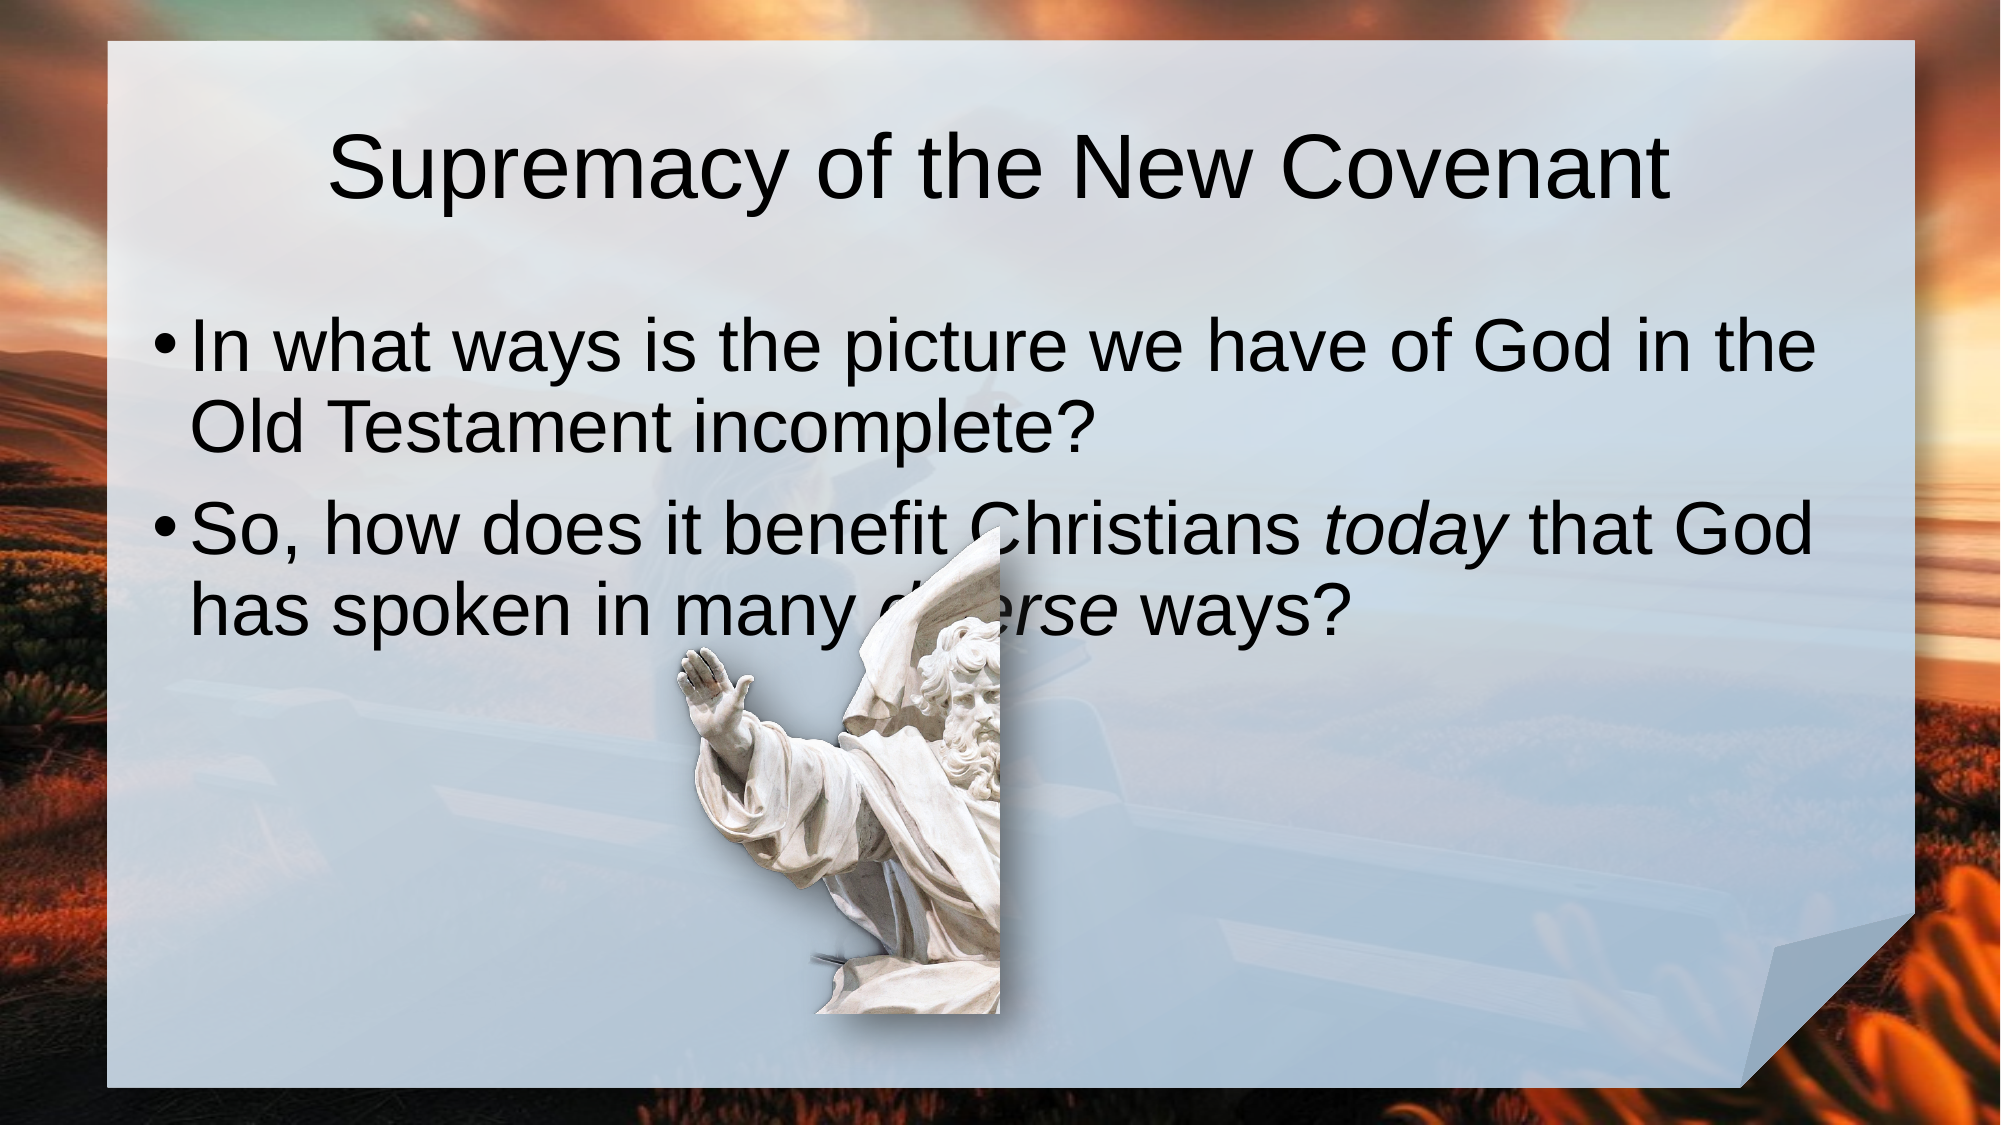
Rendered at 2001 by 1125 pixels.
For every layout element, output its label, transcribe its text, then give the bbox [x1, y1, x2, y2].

title Supremacy of the New Covenant [137, 59, 1863, 278]
list In what ways is the picture we have of God in the Old Testament incomplete? So, how does it benefit Christians today that God has spoken in many diverse ways? [137, 299, 1863, 1014]
picture [0, 0, 2001, 1125]
